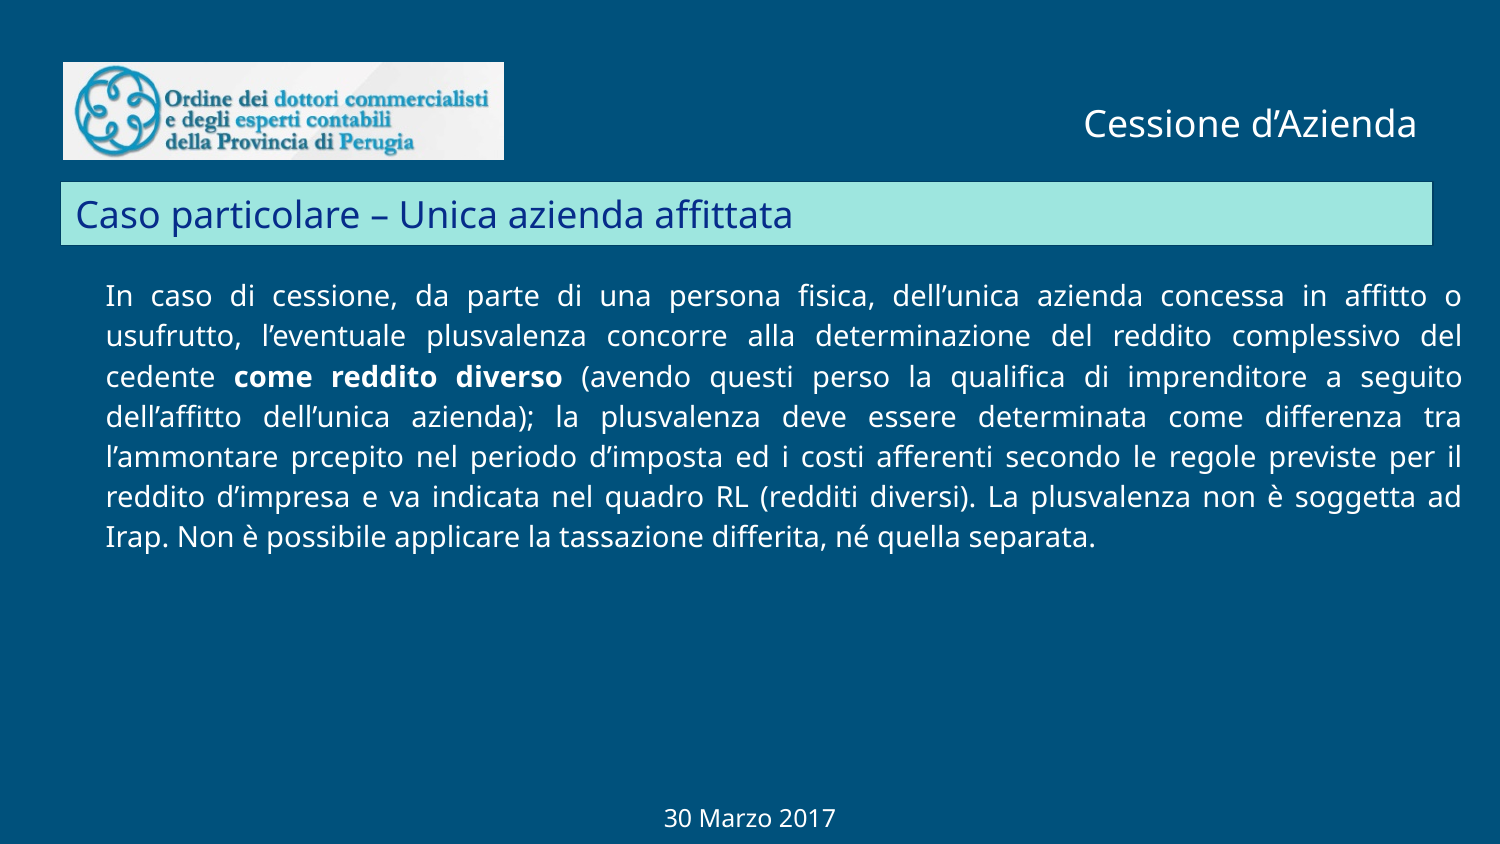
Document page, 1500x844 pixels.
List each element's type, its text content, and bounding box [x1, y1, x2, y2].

text_box Caso particolare – Unica azienda affittata [60, 181, 1434, 246]
text_box 30 Marzo 2017 [63, 788, 1437, 842]
list In caso di cessione, da parte di una persona fisica, dell’unica azienda concessa in affitto o usufrutto, l’eventuale plusvalenza concorre alla determinazione del reddito complessivo del cedente come reddito diverso (avendo questi perso la qualifica di imprenditore a seguito dell’affitto dell’unica azienda); la plusvalenza deve essere determinata come differenza tra l’ammontare prcepito nel periodo d’imposta ed i costi afferenti secondo le regole previste per il reddito d’impresa e va indicata nel quadro RL (redditi diversi). La plusvalenza non è soggetta ad Irap. Non è possibile applicare la tassazione differita, né quella separata. [90, 257, 1479, 794]
picture [64, 63, 503, 159]
title Cessione d’Azienda [504, 62, 1434, 160]
